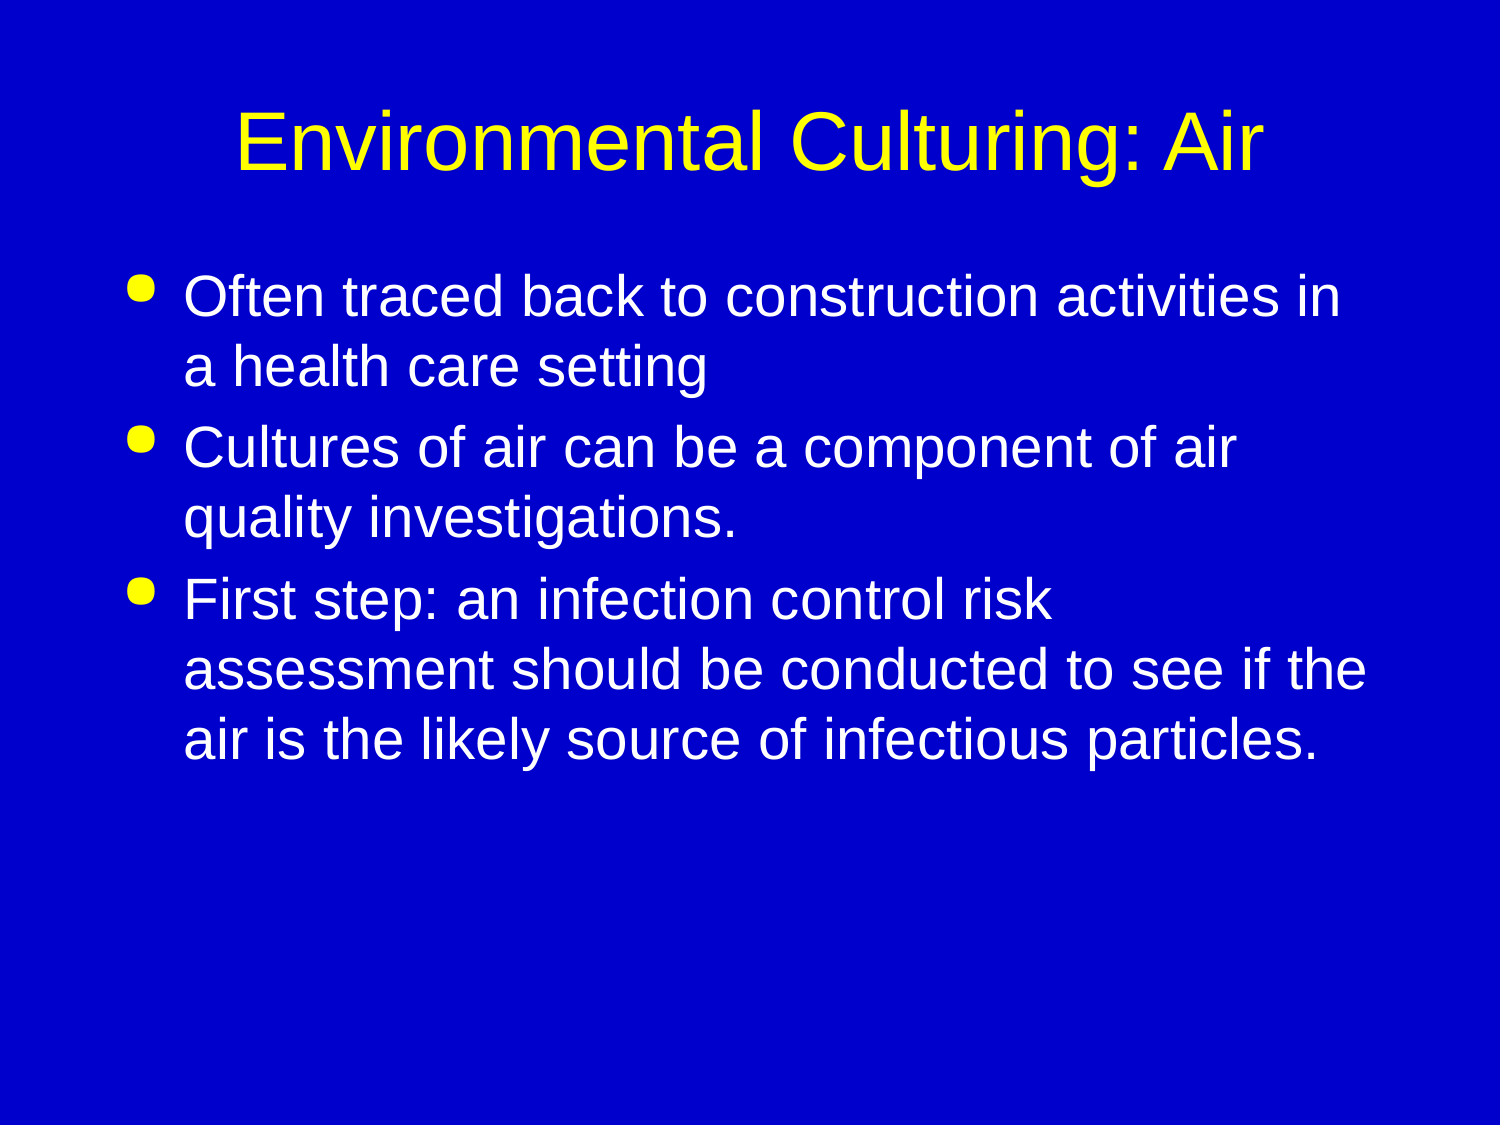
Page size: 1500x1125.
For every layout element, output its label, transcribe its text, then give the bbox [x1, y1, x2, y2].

title Environmental Culturing: Air [112, 37, 1388, 238]
list Often traced back to construction activities in a health care setting Cultures of air can be a component of air quality investigations. First step: an infection control risk assessment should be conducted to see if the air is the likely source of infectious particles. [111, 249, 1388, 982]
